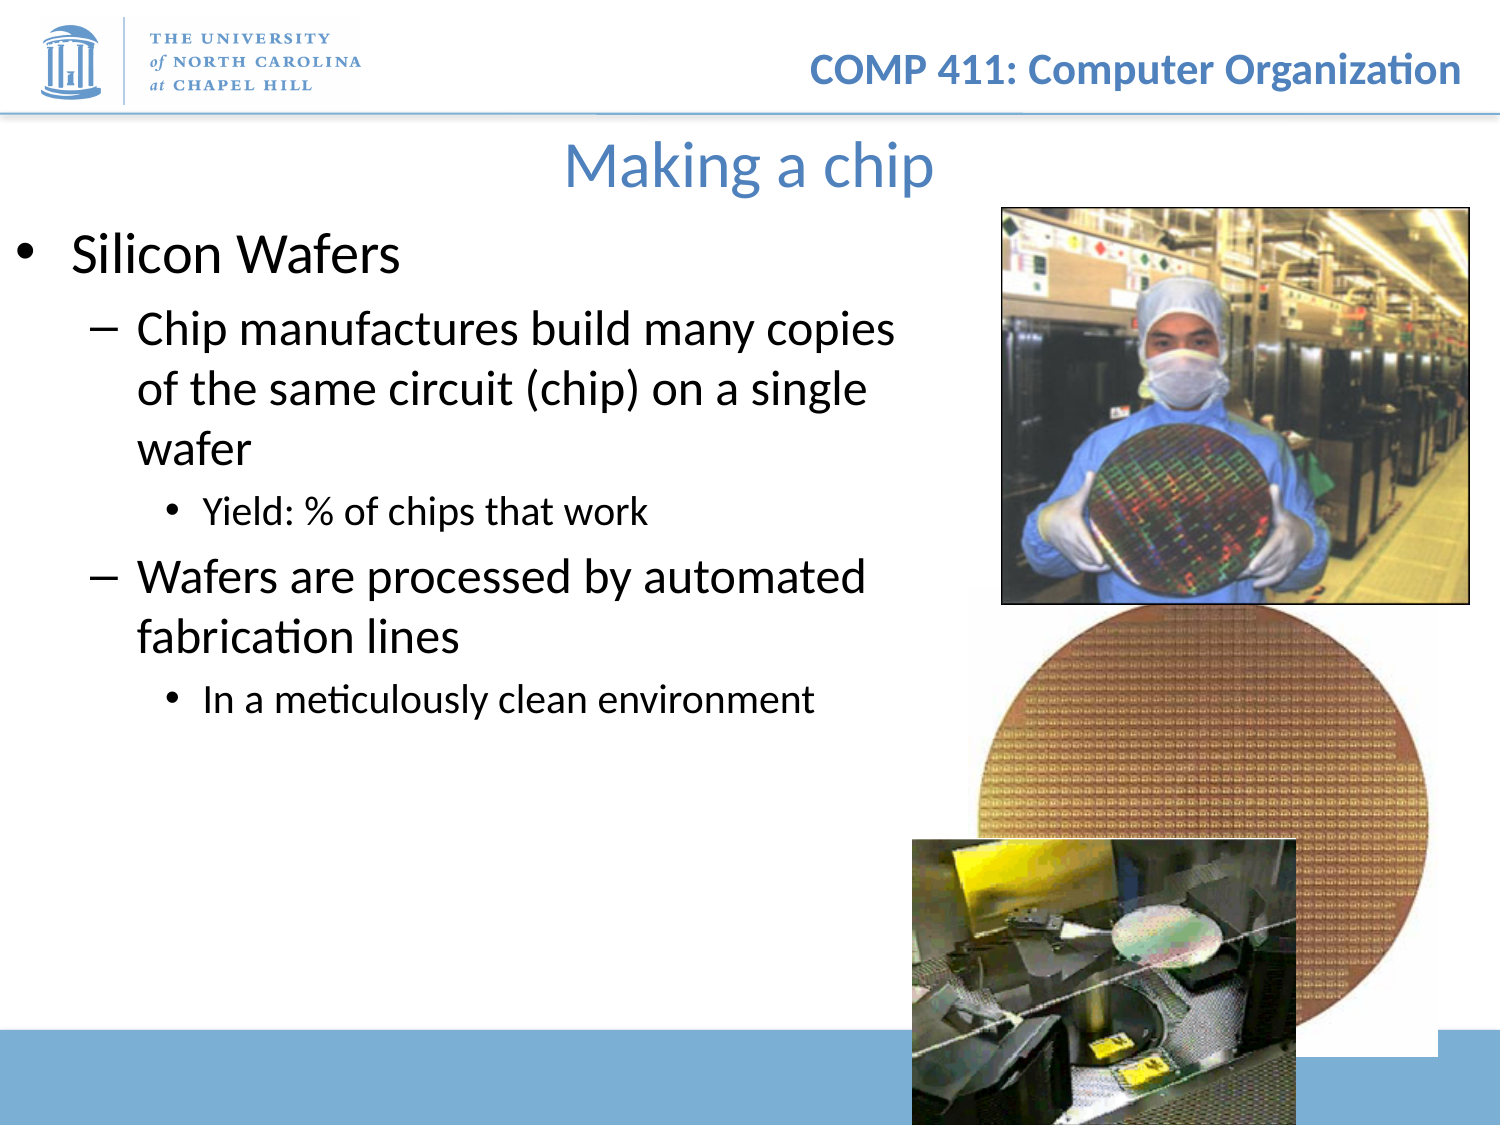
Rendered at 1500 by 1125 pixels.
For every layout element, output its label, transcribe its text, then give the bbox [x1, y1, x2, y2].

title Making a chip [0, 113, 1500, 209]
picture [912, 207, 1471, 1125]
list Silicon Wafers Chip manufactures build many copies of the same circuit (chip) on a single wafer Yield: % of chips that work Wafers are processed by automated fabrication lines In a meticulously clean environment [0, 208, 913, 1016]
picture [41, 17, 361, 105]
